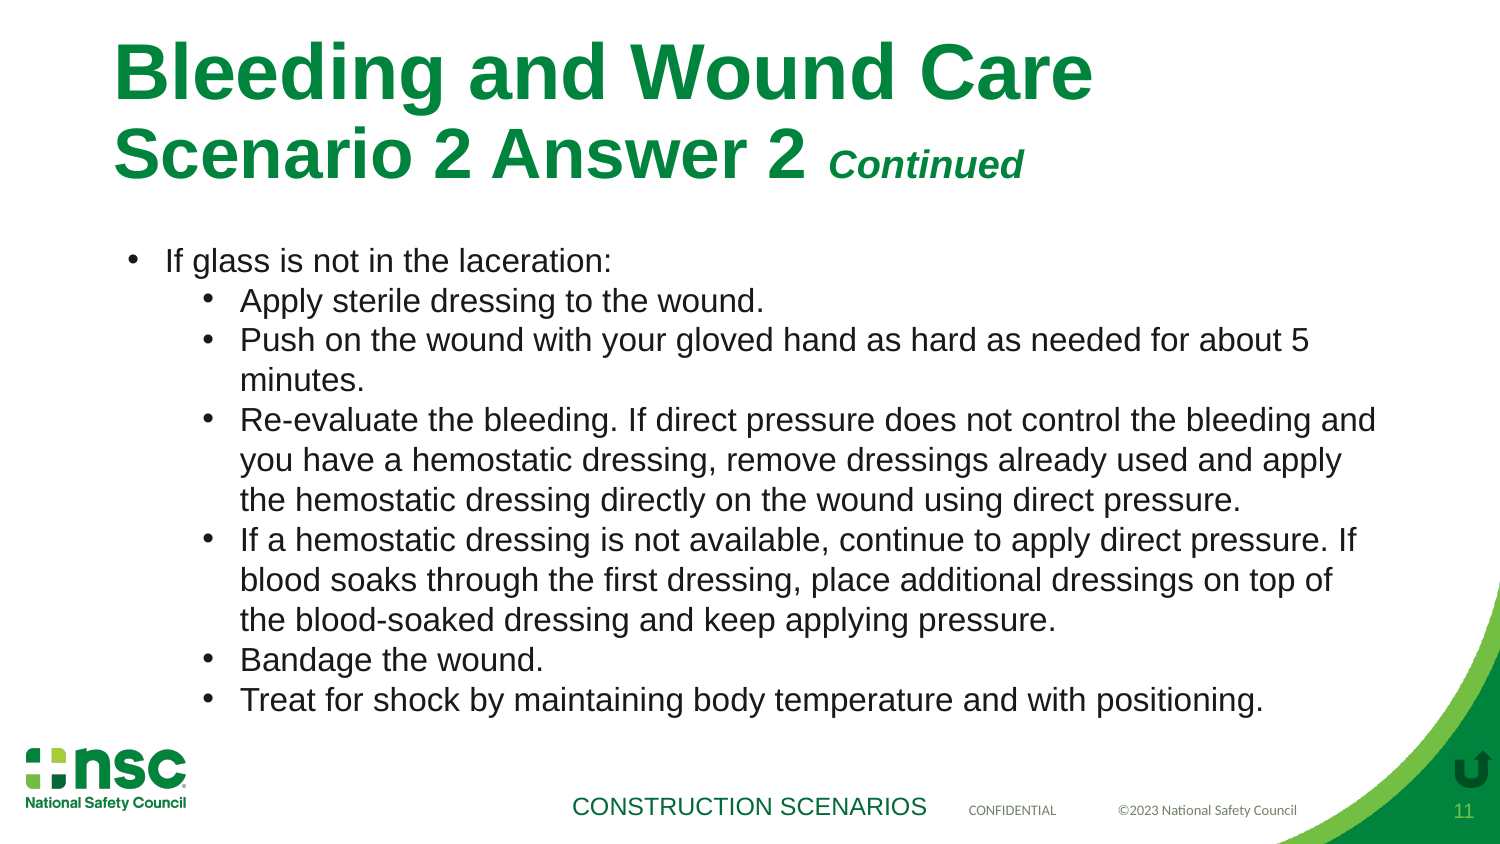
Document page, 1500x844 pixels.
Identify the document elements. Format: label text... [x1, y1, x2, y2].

picture [26, 748, 186, 811]
list If glass is not in the laceration: Apply sterile dressing to the wound. Push on the wound with your gloved hand as hard as needed for about 5 minutes. Re-evaluate the bleeding. If direct pressure does not control the bleeding and you have a hemostatic dressing, remove dressings already used and apply the hemostatic dressing directly on the wound using direct pressure. If a hemostatic dressing is not available, continue to apply direct pressure. If blood soaks through the first dressing, place additional dressings on top of the blood-soaked dressing and keep applying pressure. Bandage the wound. Treat for shock by maintaining body temperature and with positioning. [37, 231, 1402, 724]
title Bleeding and Wound Care Scenario 2 Answer 2 Continued [98, 23, 1402, 202]
picture [719, 375, 1500, 844]
